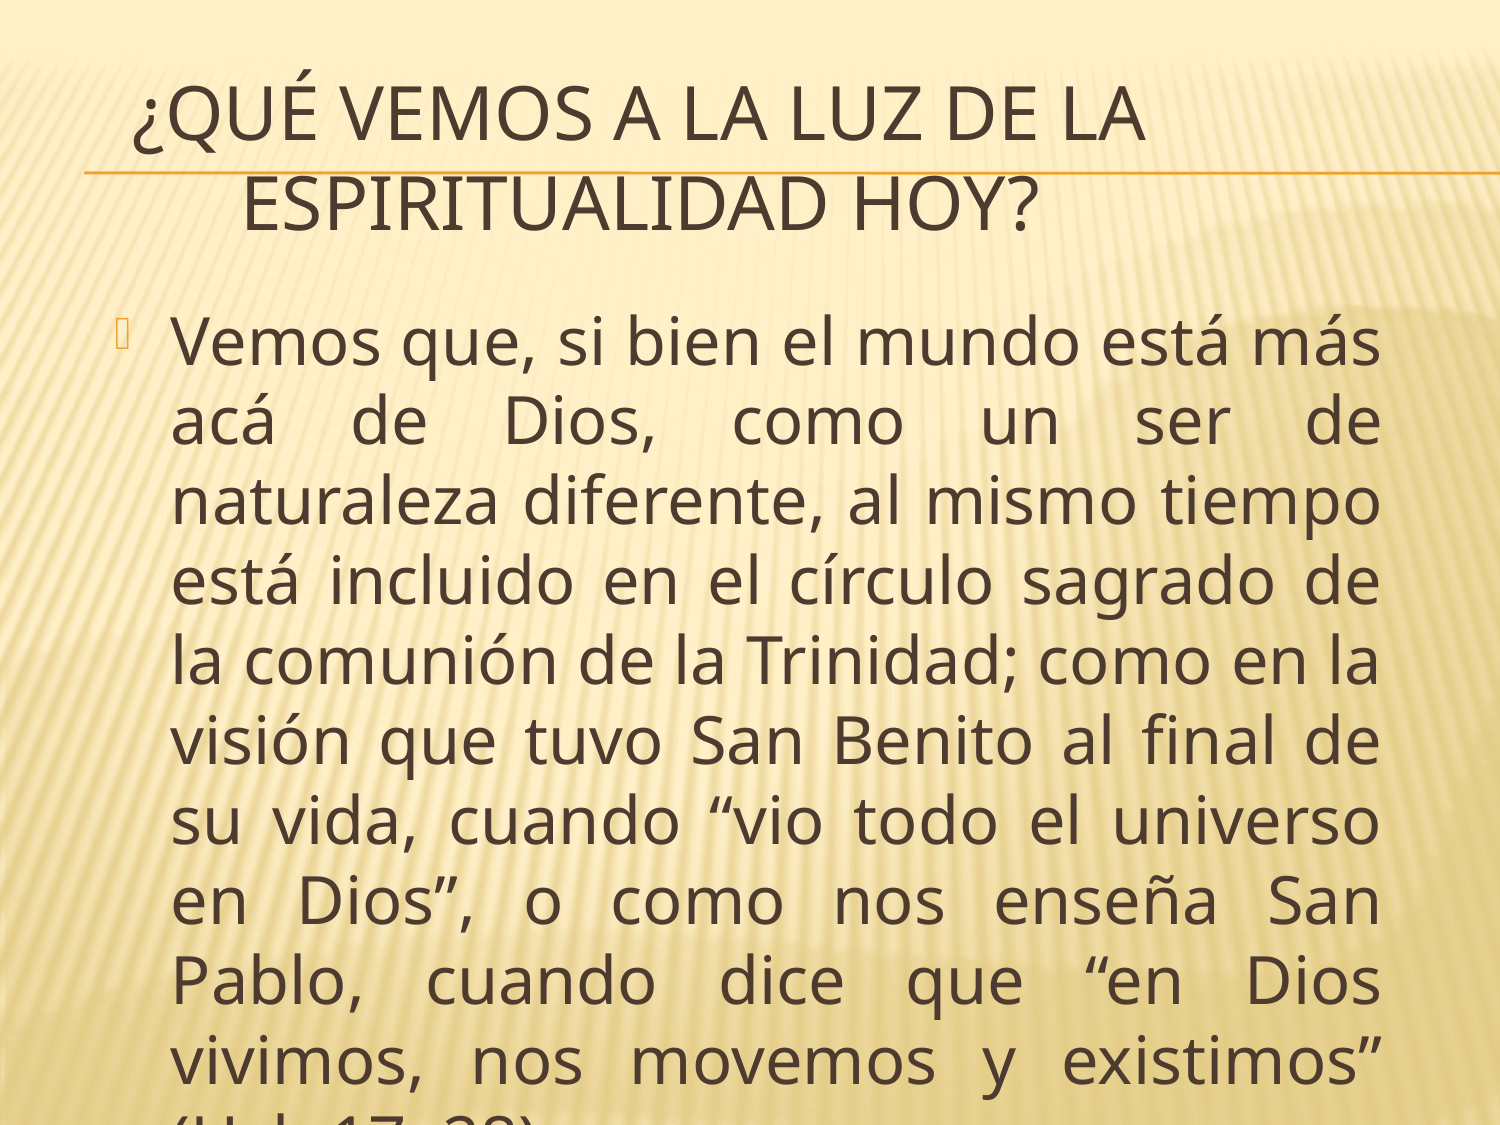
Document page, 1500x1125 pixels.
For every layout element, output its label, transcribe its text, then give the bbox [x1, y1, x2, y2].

list Vemos que, si bien el mundo está más acá de Dios, como un ser de naturaleza diferente, al mismo tiempo está incluido en el círculo sagrado de la comunión de la Trinidad; como en la visión que tuvo San Benito al final de su vida, cuando “vio todo el universo en Dios”, o como nos enseña San Pablo, cuando dice que “en Dios vivimos, nos movemos y existimos” (Hch 17, 28). [99, 290, 1400, 911]
title ¿Qué vemos a la luz de la ESPIRITUALIDAD HOY? [99, 50, 1181, 261]
